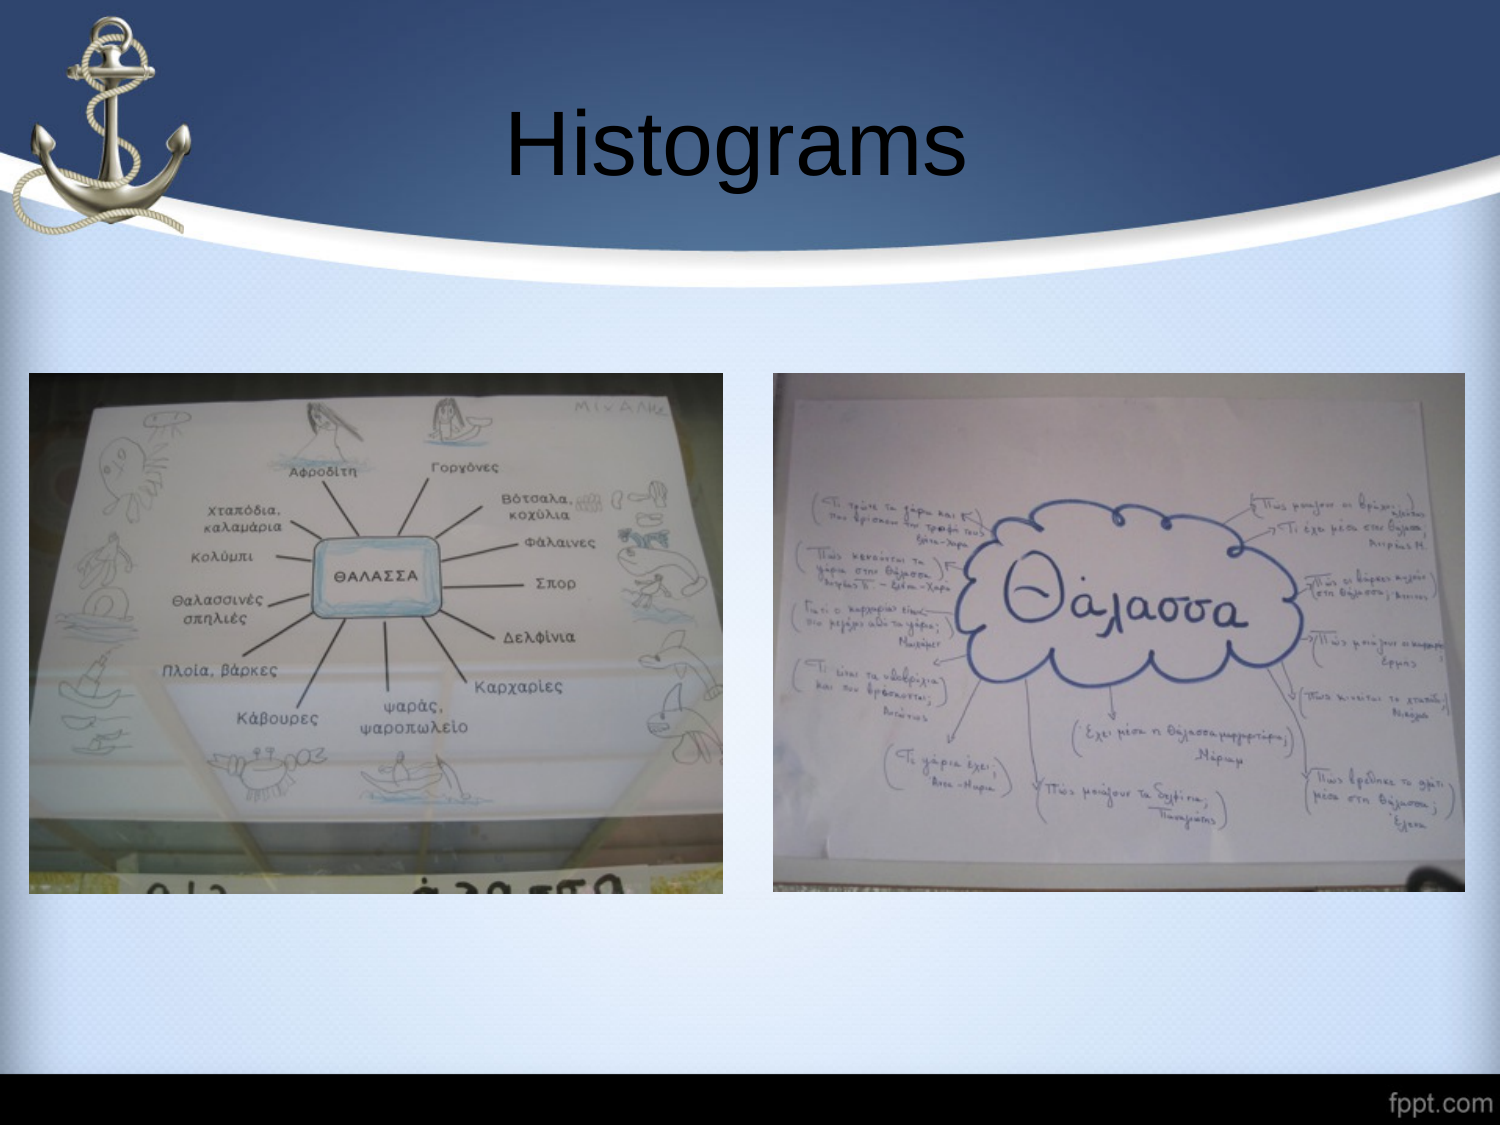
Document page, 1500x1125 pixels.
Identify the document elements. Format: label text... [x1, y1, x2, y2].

title Histograms [75, 45, 1425, 233]
picture [0, 0, 1500, 1125]
